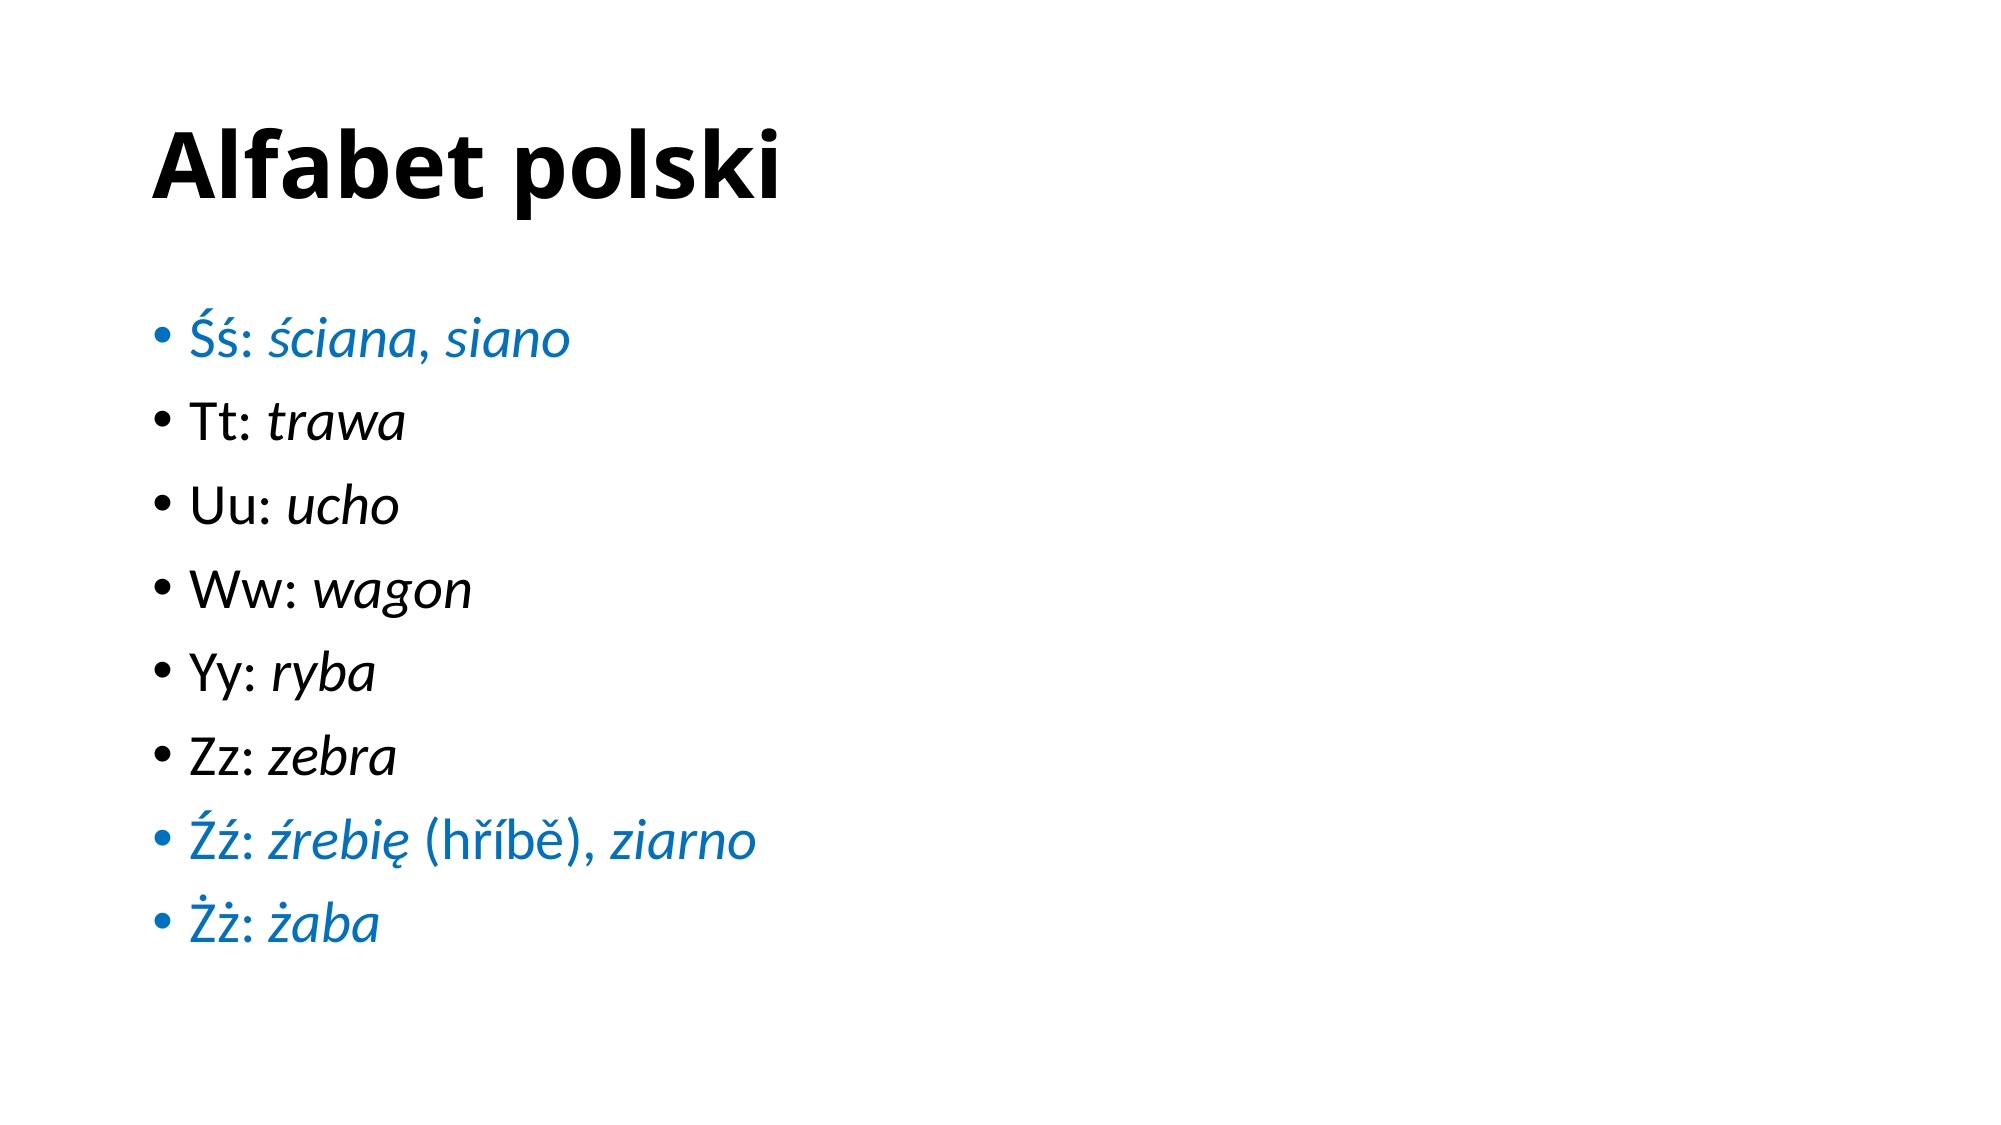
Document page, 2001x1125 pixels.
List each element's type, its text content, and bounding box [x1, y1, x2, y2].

list Śś: ściana, siano Tt: trawa Uu: ucho Ww: wagon Yy: ryba Zz: zebra Źź: źrebię (hříbě), ziarno Żż: żaba [137, 299, 1863, 1014]
title Alfabet polski [137, 59, 1863, 278]
